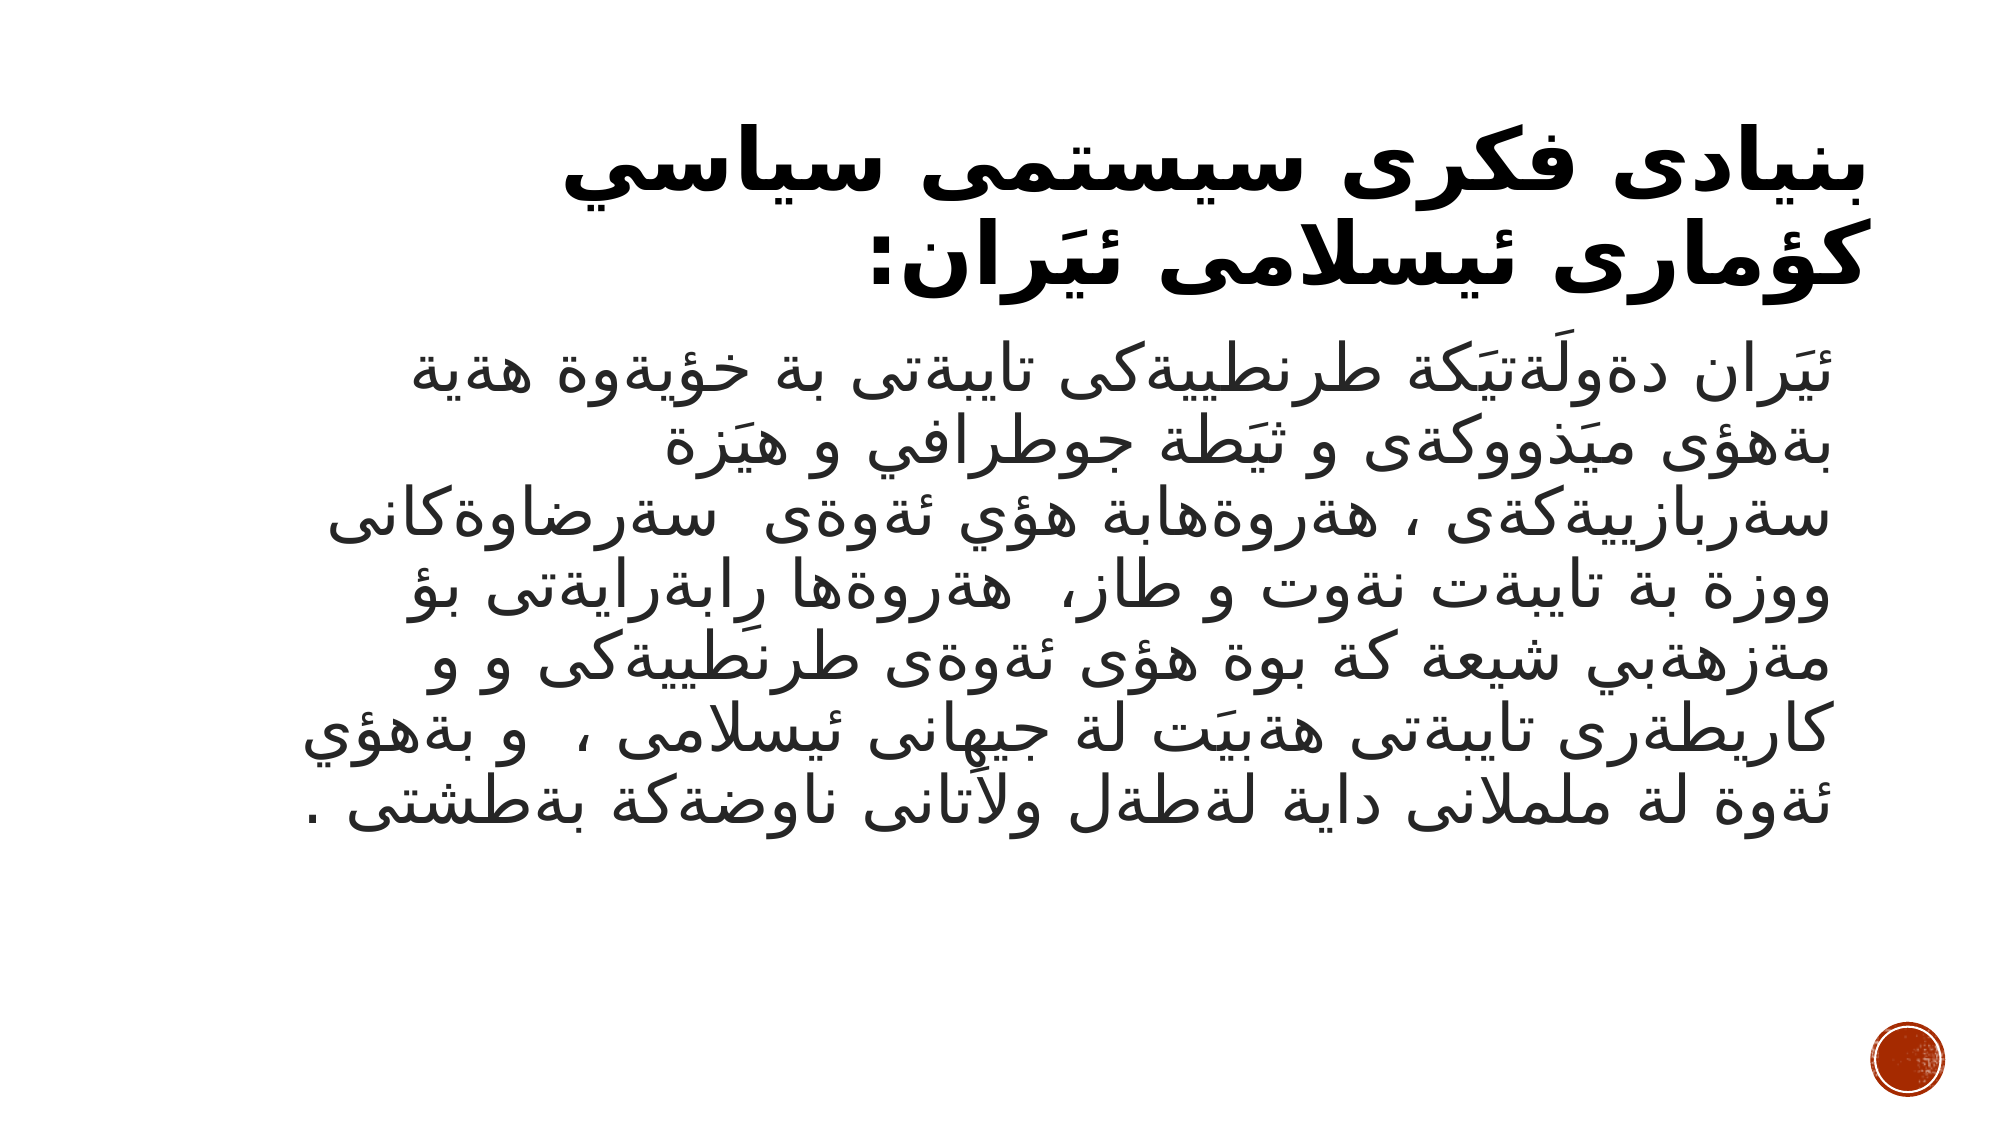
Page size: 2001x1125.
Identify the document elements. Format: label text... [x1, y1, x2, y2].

title بنيادى فكرى سيستمى سياسي كؤمارى ئيسلامى ئيَران: [425, 106, 1888, 313]
list ئيَران دةولَةتيَكة طرنطييةكى تايبةتى بة خؤيةوة هةية بةهؤى ميَذووكةى و ثيَطة جوطرافي و هيَزة سةربازييةكةى ، هةروةهابة هؤي ئةوةى سةرضاوةكانى ووزة بة تايبةت نةوت و طاز، هةروةها رِابةرايةتى بؤ مةزهةبي شيعة كة بوة هؤى ئةوةى طرنطييةكى و و كاريطةرى تايبةتى هةبيَت لة جيهانى ئيسلامى ، و بةهؤي ئةوة لة ململانى داية لةطةل ولاَتانى ناوضةكة بةطشتى . [200, 326, 1851, 991]
